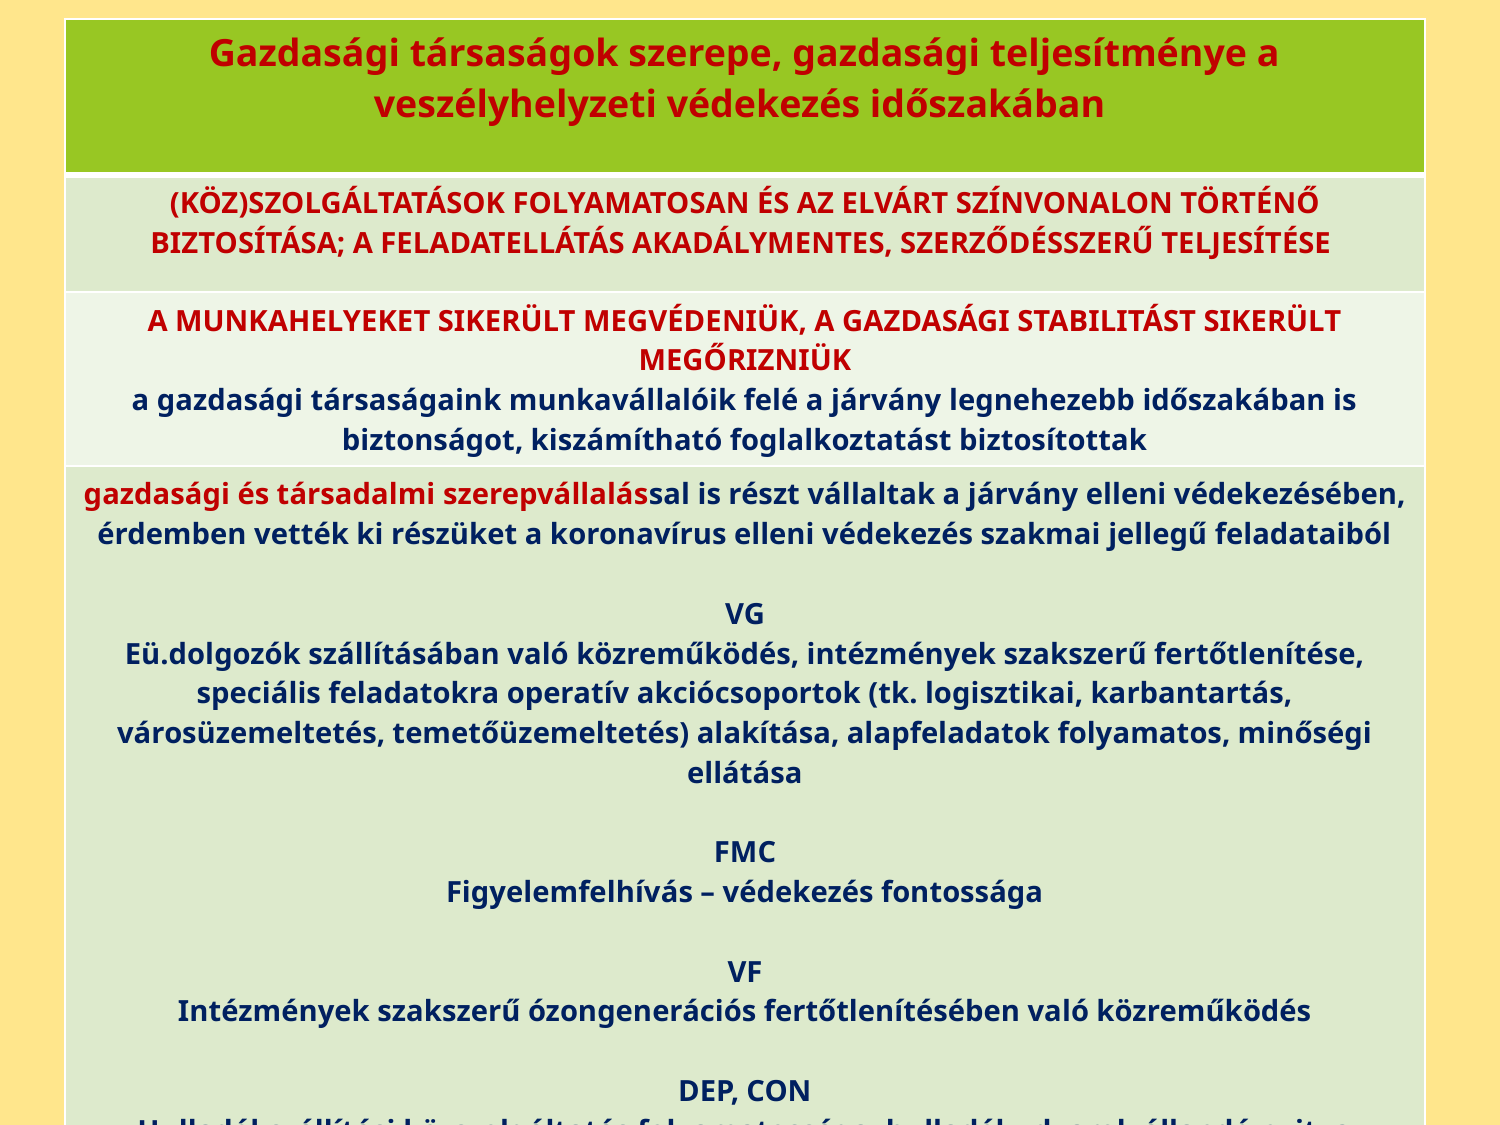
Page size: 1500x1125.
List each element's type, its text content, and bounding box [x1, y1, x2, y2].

table_cell gazdasági és társadalmi szerepvállalással is részt vállaltak a járvány elleni védekezésében, érdemben vették ki részüket a koronavírus elleni védekezés szakmai jellegű feladataiból VG Eü.dolgozók szállításában való közreműködés, intézmények szakszerű fertőtlenítése, speciális feladatokra operatív akciócsoportok (tk. logisztikai, karbantartás, városüzemeltetés, temetőüzemeltetés) alakítása, alapfeladatok folyamatos, minőségi ellátása FMC Figyelemfelhívás – védekezés fontossága VF Intézmények szakszerű ózongenerációs fertőtlenítésében való közreműködés DEP, CON Hulladékszállítási közszolgáltatás folyamatossága, hulladékudvarok állandó nyitva tartásának biztosítása [66, 467, 1424, 1125]
table_cell (KÖZ)SZOLGÁLTATÁSOK FOLYAMATOSAN ÉS AZ ELVÁRT SZÍNVONALON TÖRTÉNŐ BIZTOSÍTÁSA; A FELADATELLÁTÁS AKADÁLYMENTES, SZERZŐDÉSSZERŰ TELJESÍTÉSE [66, 178, 1424, 291]
table_header Gazdasági társaságok szerepe, gazdasági teljesítménye a veszélyhelyzeti védekezés időszakában [66, 20, 1424, 172]
table_cell A MUNKAHELYEKET SIKERÜLT MEGVÉDENIÜK, A GAZDASÁGI STABILITÁST SIKERÜLT MEGŐRIZNIÜK a gazdasági társaságaink munkavállalóik felé a járvány legnehezebb időszakában is biztonságot, kiszámítható foglalkoztatást biztosítottak [66, 293, 1424, 465]
